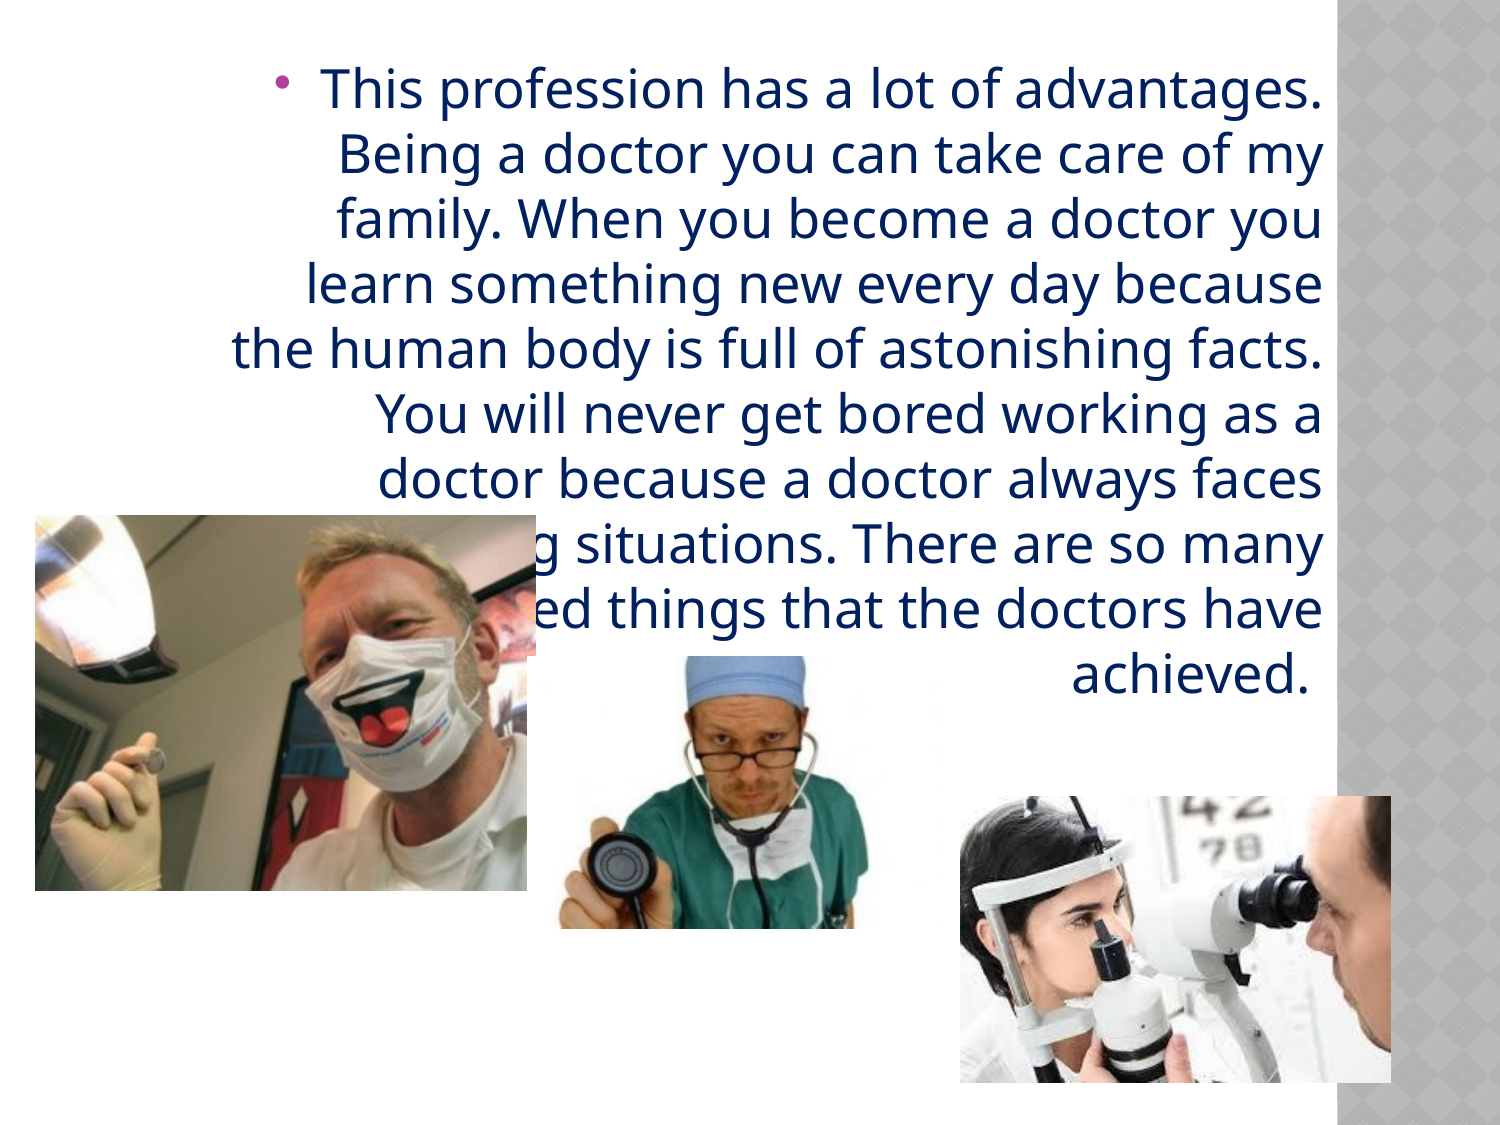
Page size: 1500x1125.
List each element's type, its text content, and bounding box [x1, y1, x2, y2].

picture [960, 796, 1391, 1084]
list This profession has a lot of advantages. Being a doctor you can take care of my family. When you become a doctor you learn something new every day because the human body is full of astonishing facts. You will never get bored working as a doctor because a doctor always faces challenging situations. There are so many complicated things that the doctors have achieved. [152, 46, 1340, 926]
picture [34, 515, 942, 929]
